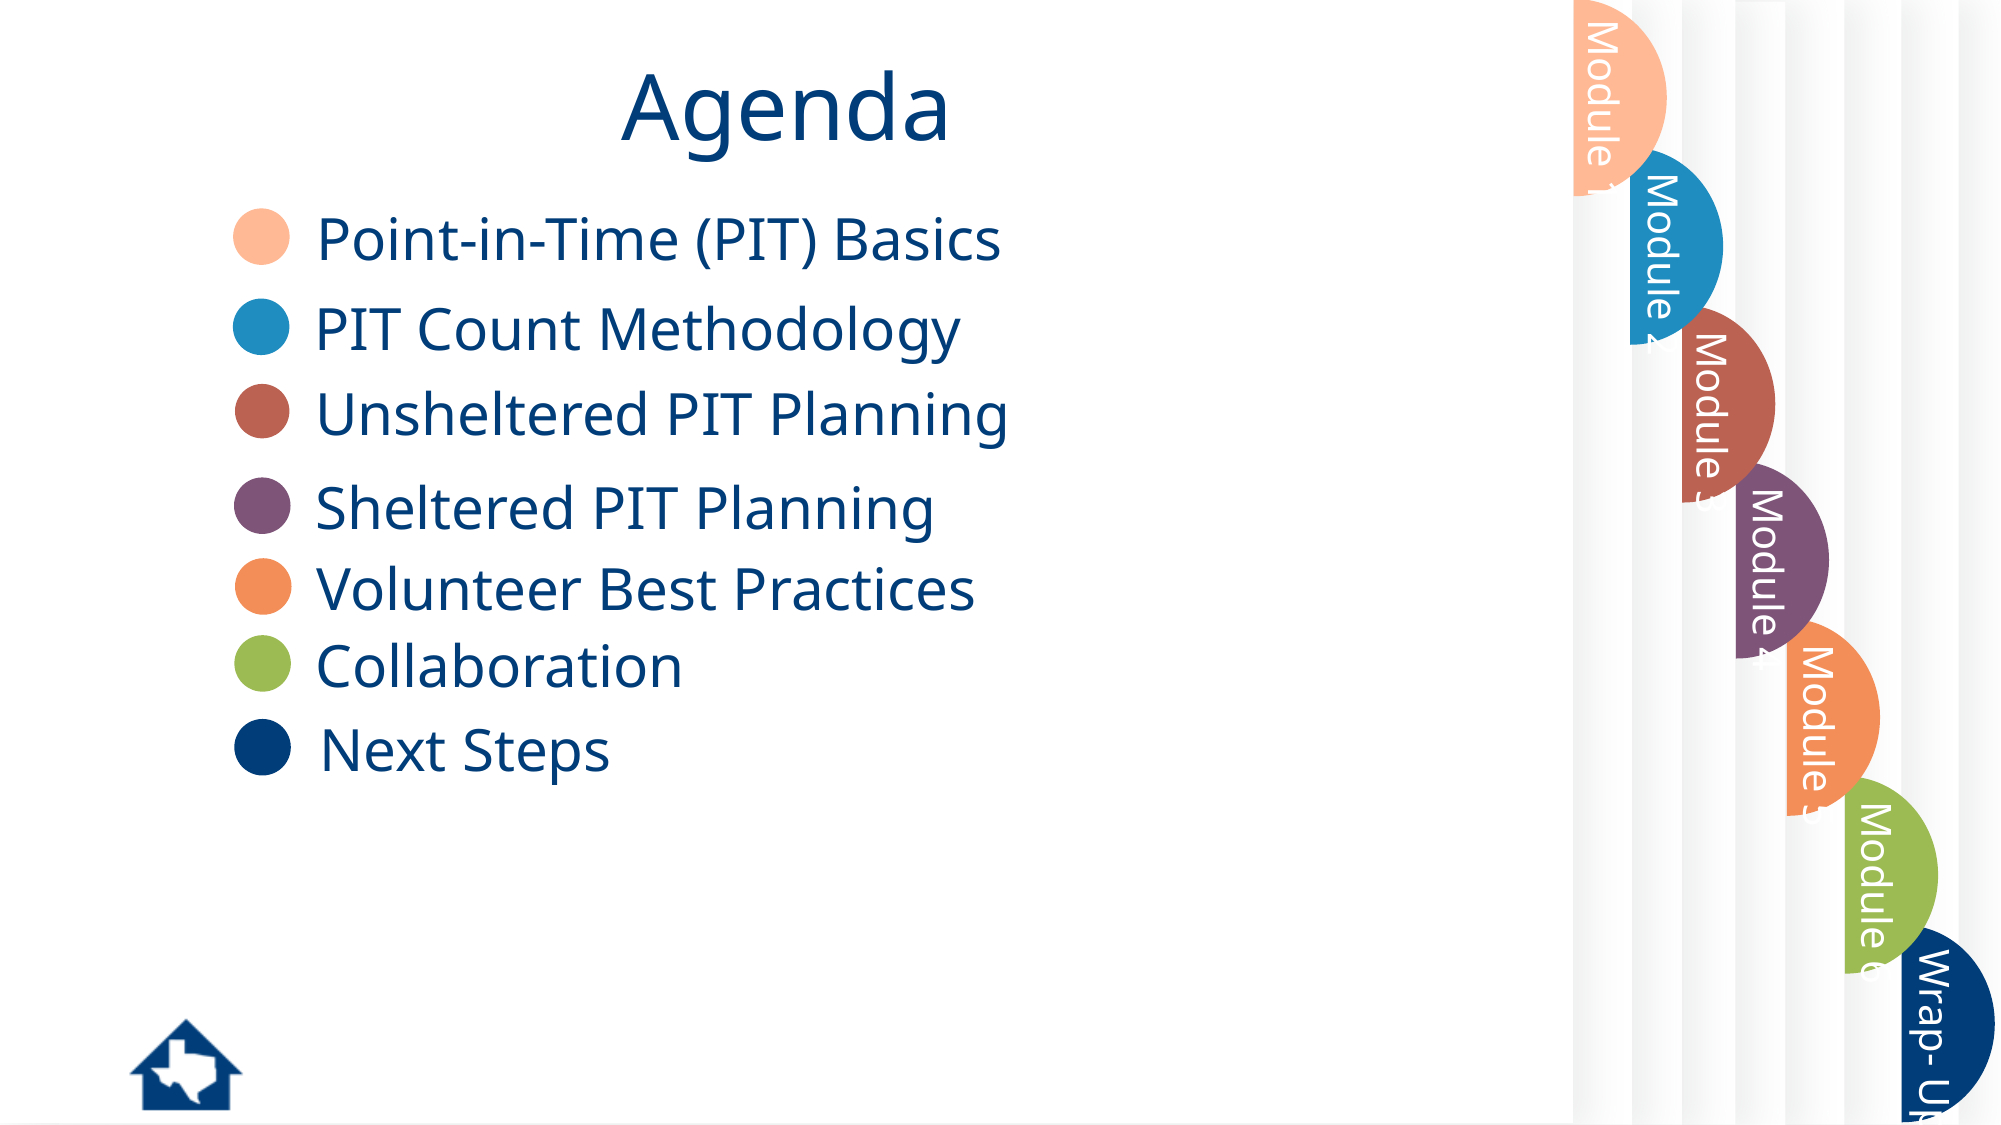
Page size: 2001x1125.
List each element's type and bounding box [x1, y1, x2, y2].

text_box [236, 544, 1085, 621]
text_box [235, 463, 1005, 556]
text_box [235, 705, 924, 798]
text_box [233, 284, 1034, 371]
text_box [234, 195, 1037, 287]
text_box [0, 0, 1994, 1125]
text_box [234, 369, 1035, 462]
text_box [235, 621, 1424, 714]
